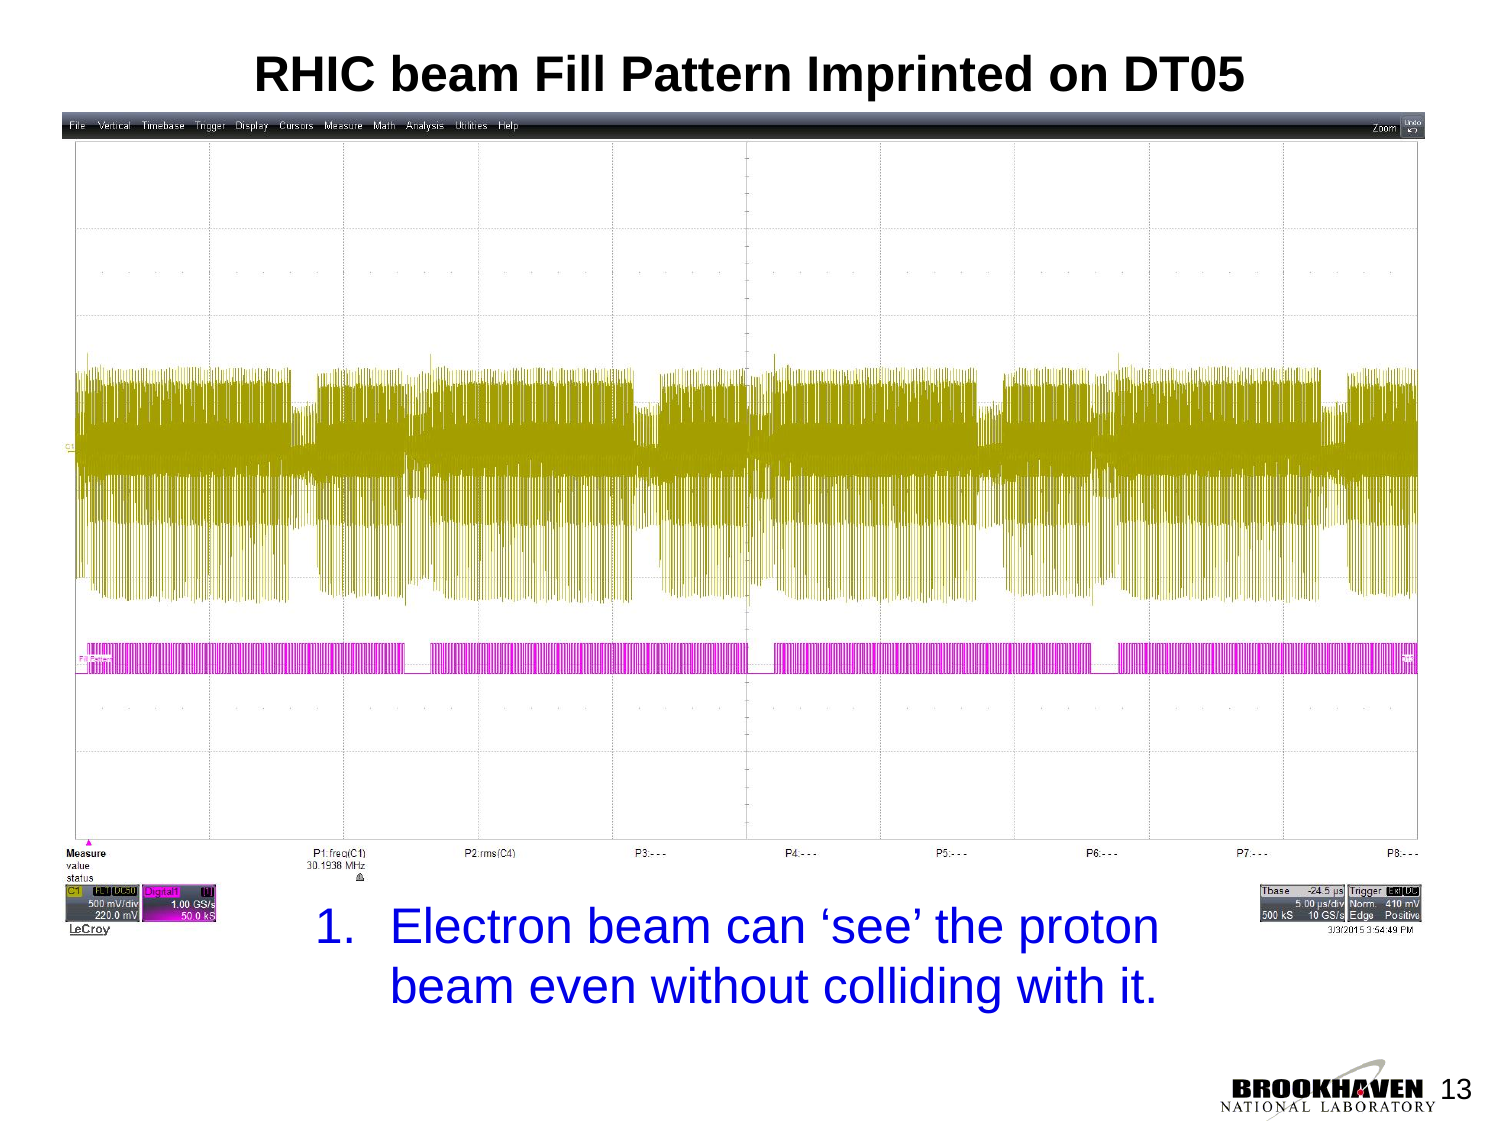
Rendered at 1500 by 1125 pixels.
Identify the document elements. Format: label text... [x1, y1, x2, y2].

picture [1220, 1058, 1437, 1121]
title RHIC beam Fill Pattern Imprinted on DT05 [61, 36, 1438, 106]
picture [62, 112, 1426, 937]
text_box Electron beam can ‘see’ the proton beam even without colliding with it. [299, 946, 1200, 1021]
